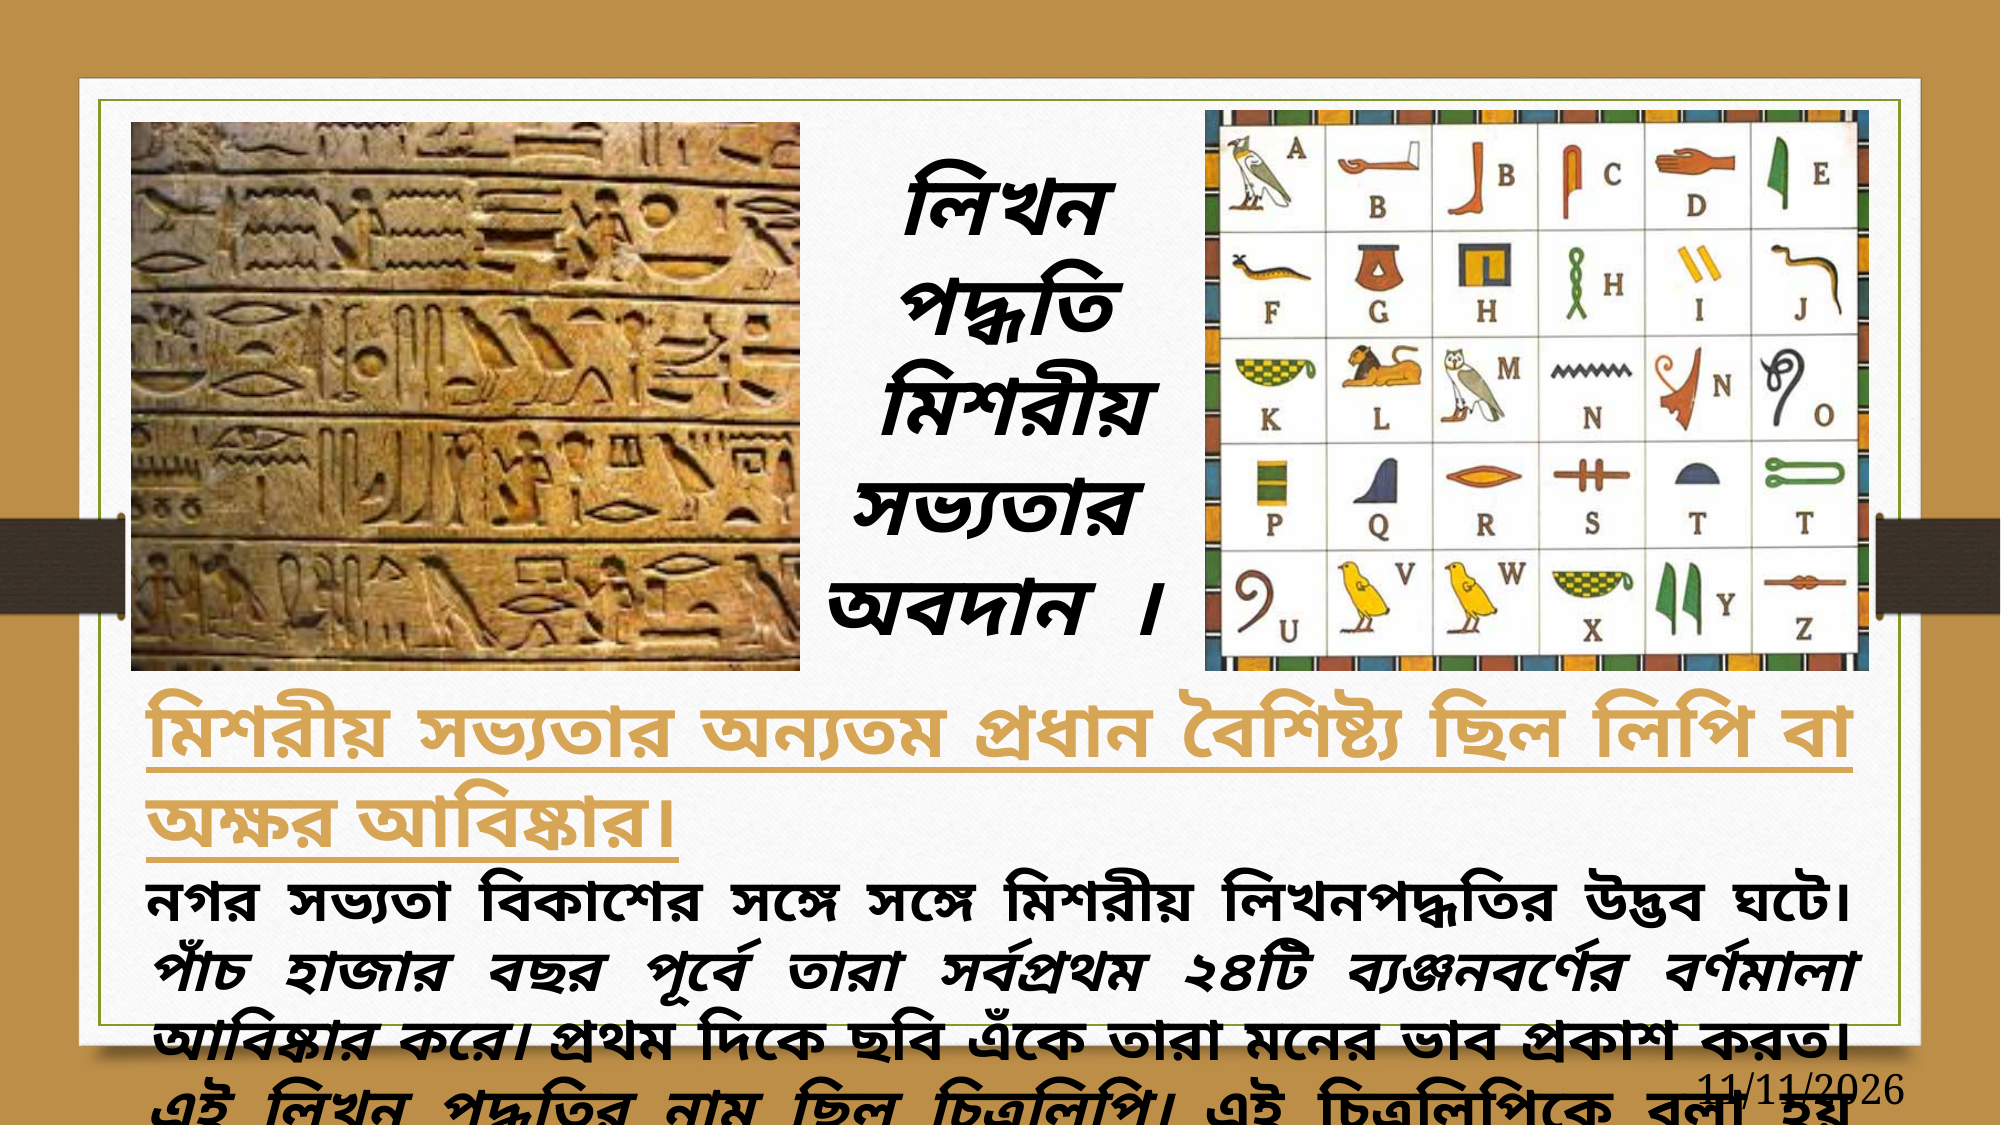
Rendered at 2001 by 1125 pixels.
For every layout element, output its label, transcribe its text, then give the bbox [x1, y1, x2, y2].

text_box মিশরীয় সভ্যতার অন্যতম প্রধান বৈশিষ্ট্য ছিল লিপি বা অক্ষর আবিষ্কার। নগর সভ্যতা বিকাশের সঙ্গে সঙ্গে মিশরীয় লিখনপদ্ধতির উদ্ভব ঘটে। পাঁচ হাজার বছর পূর্বে তারা সর্বপ্রথম ২৪টি ব্যঞ্জনবর্ণের বর্ণমালা আবিষ্কার করে। প্রথম দিকে ছবি এঁকে তারা মনের ভাব প্রকাশ করত। এই লিখন পদ্ধতির নাম ছিল চিত্রলিপি। এই চিত্রলিপিকে বলা হয় ‘হায়ারেগ্লিফিক’ বা পবিত্র অক্ষর। [131, 675, 1868, 1125]
picture [0, 0, 2001, 1125]
slide_number 27-Oct-20 [1868, 1068, 1921, 1114]
text_box লিখন পদ্ধতি মিশরীয় সভ্যতার অবদান । [800, 145, 1204, 660]
